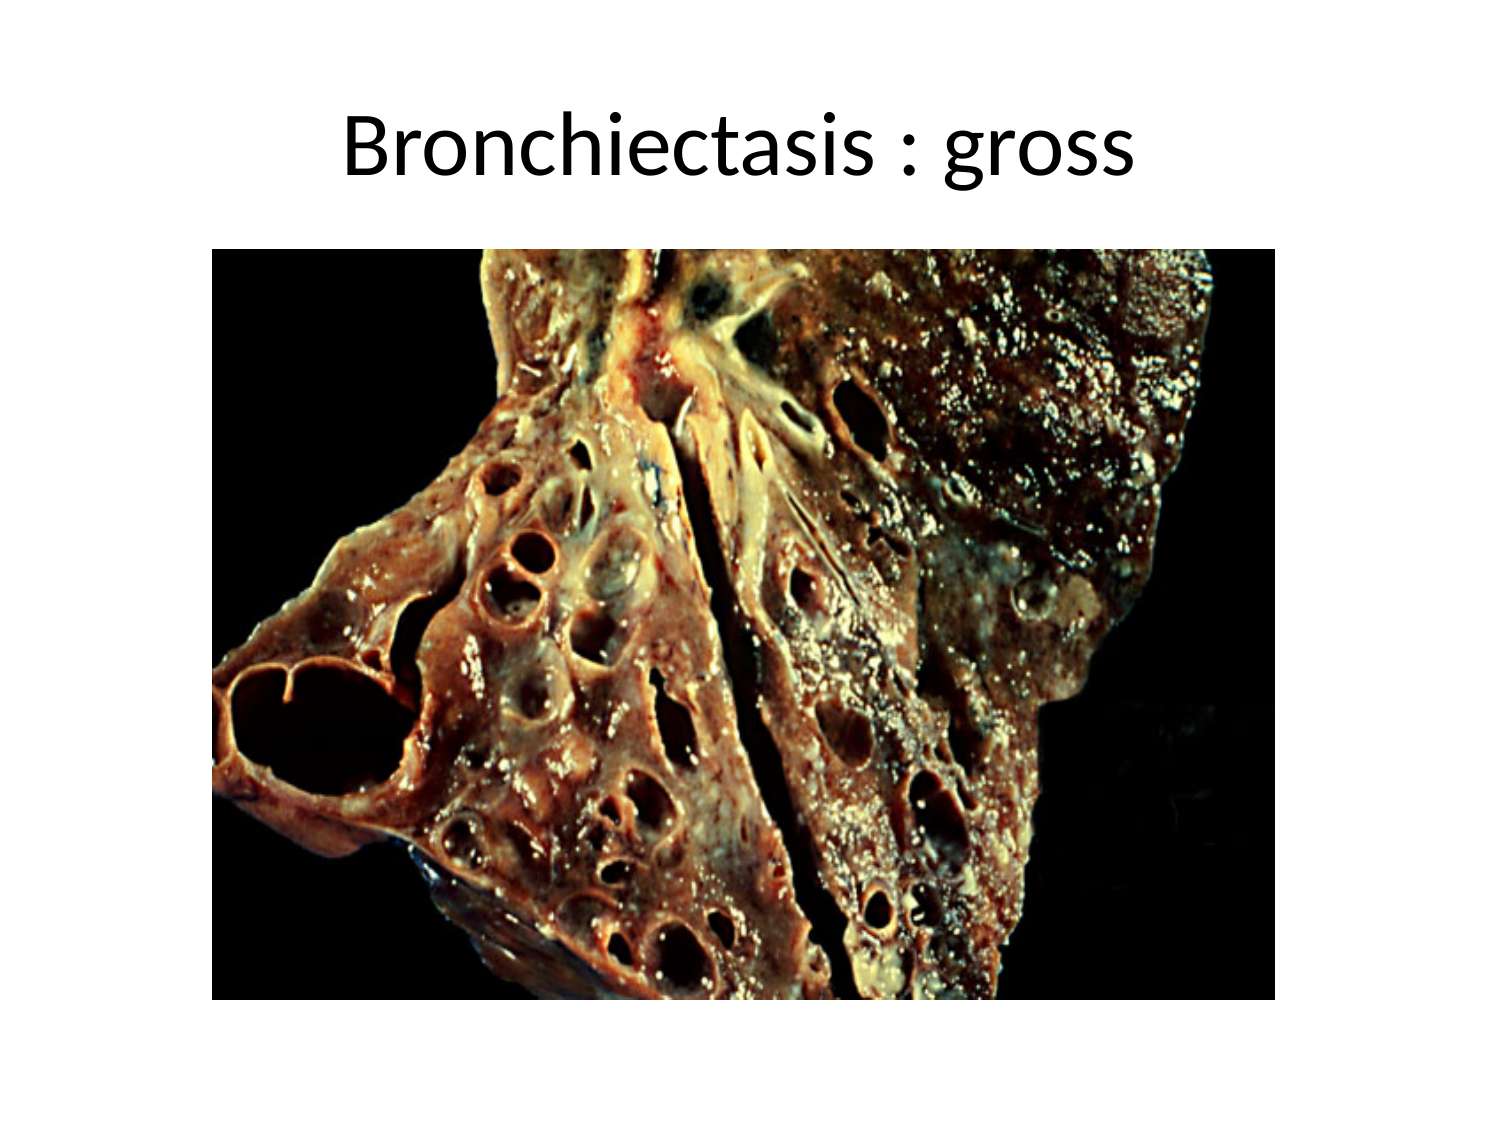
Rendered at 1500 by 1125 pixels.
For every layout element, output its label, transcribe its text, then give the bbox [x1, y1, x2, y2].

title Bronchiectasis : gross [75, 45, 1425, 233]
picture [212, 249, 1276, 1001]
